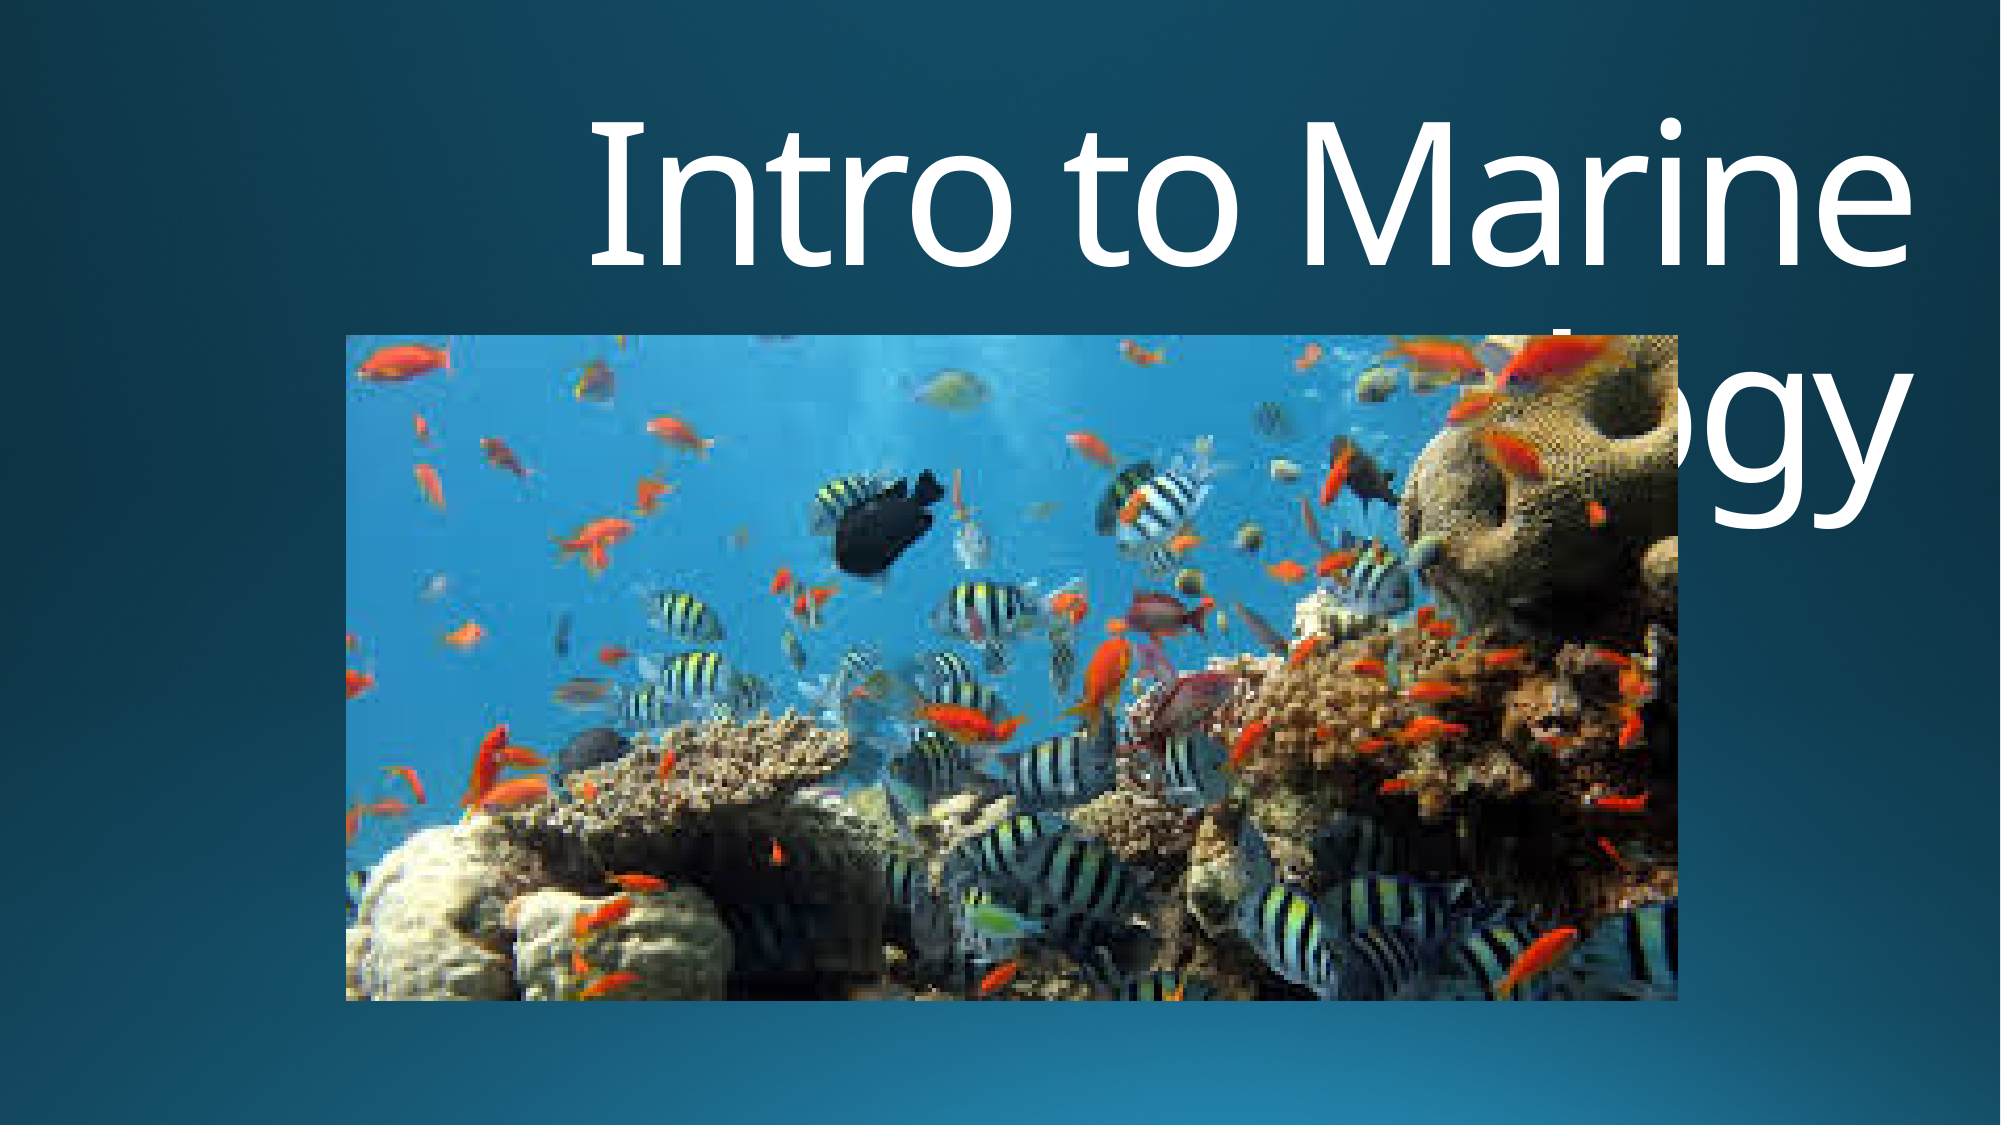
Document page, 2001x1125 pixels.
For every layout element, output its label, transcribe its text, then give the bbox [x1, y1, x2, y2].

picture [0, 0, 2001, 1125]
title Intro to Marine Ecology [430, 85, 1931, 355]
